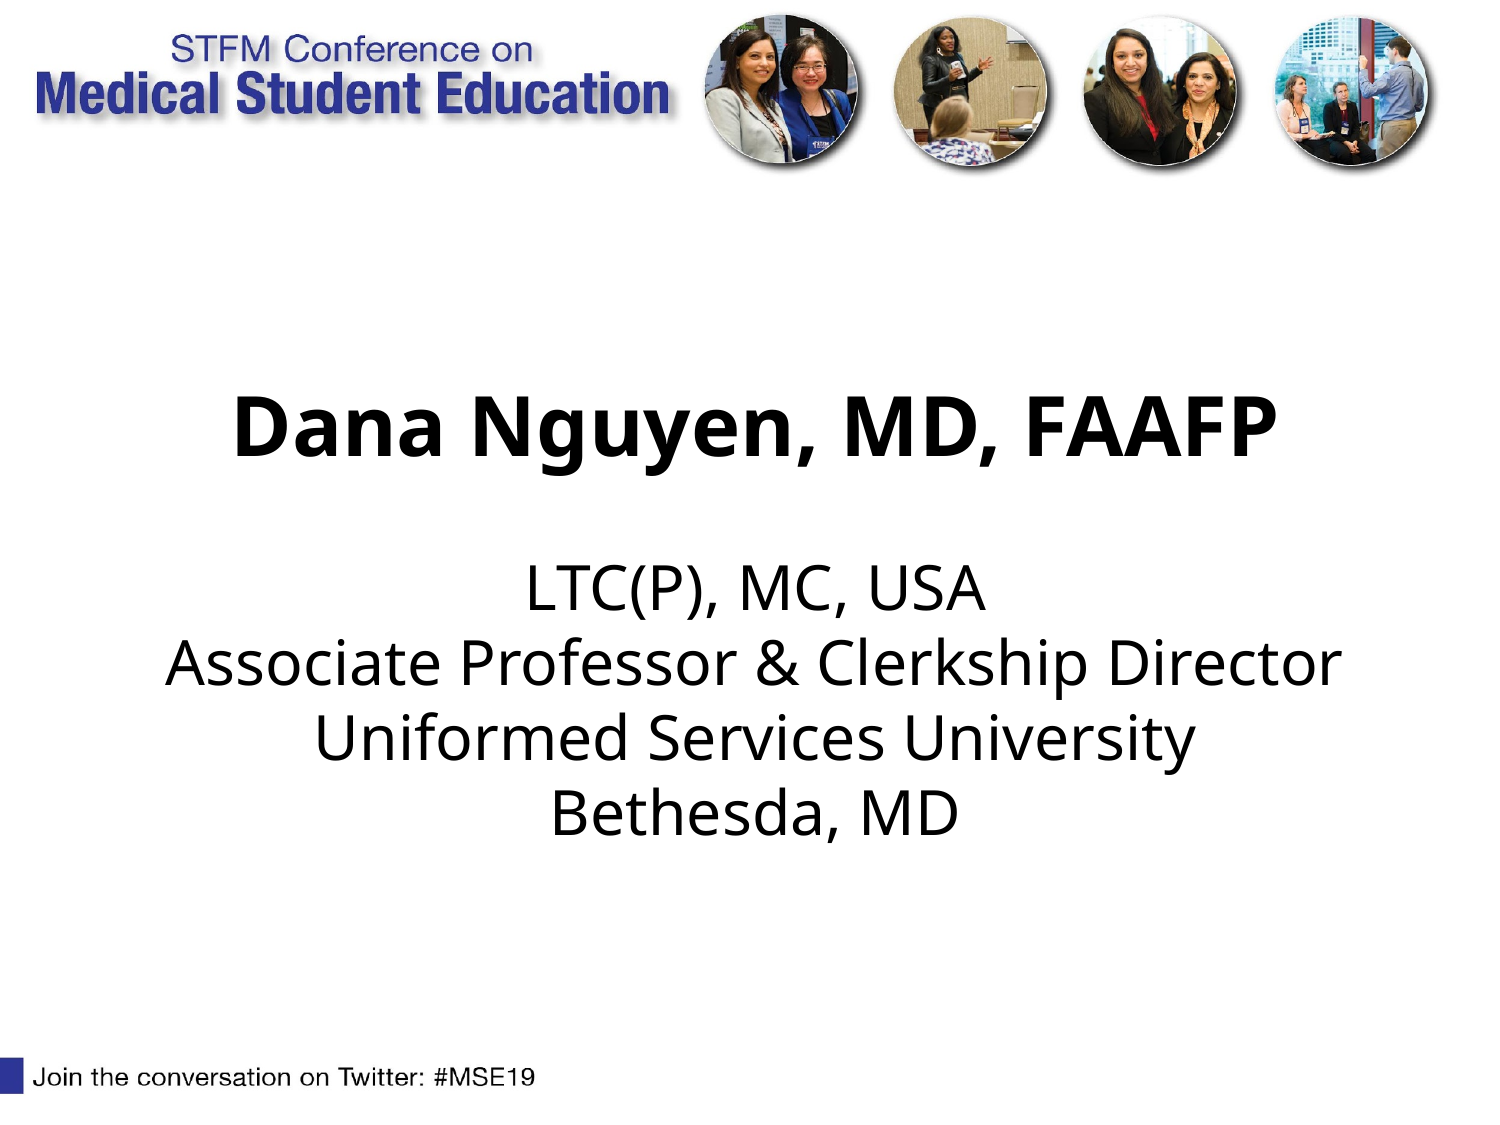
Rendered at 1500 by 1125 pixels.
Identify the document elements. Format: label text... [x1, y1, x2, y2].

picture [0, 990, 1500, 1125]
picture [0, 0, 1500, 305]
title Dana Nguyen, MD, FAAFP LTC(P), MC, USA Associate Professor & Clerkship Director Uniformed Services University Bethesda, MD [0, 305, 1500, 990]
